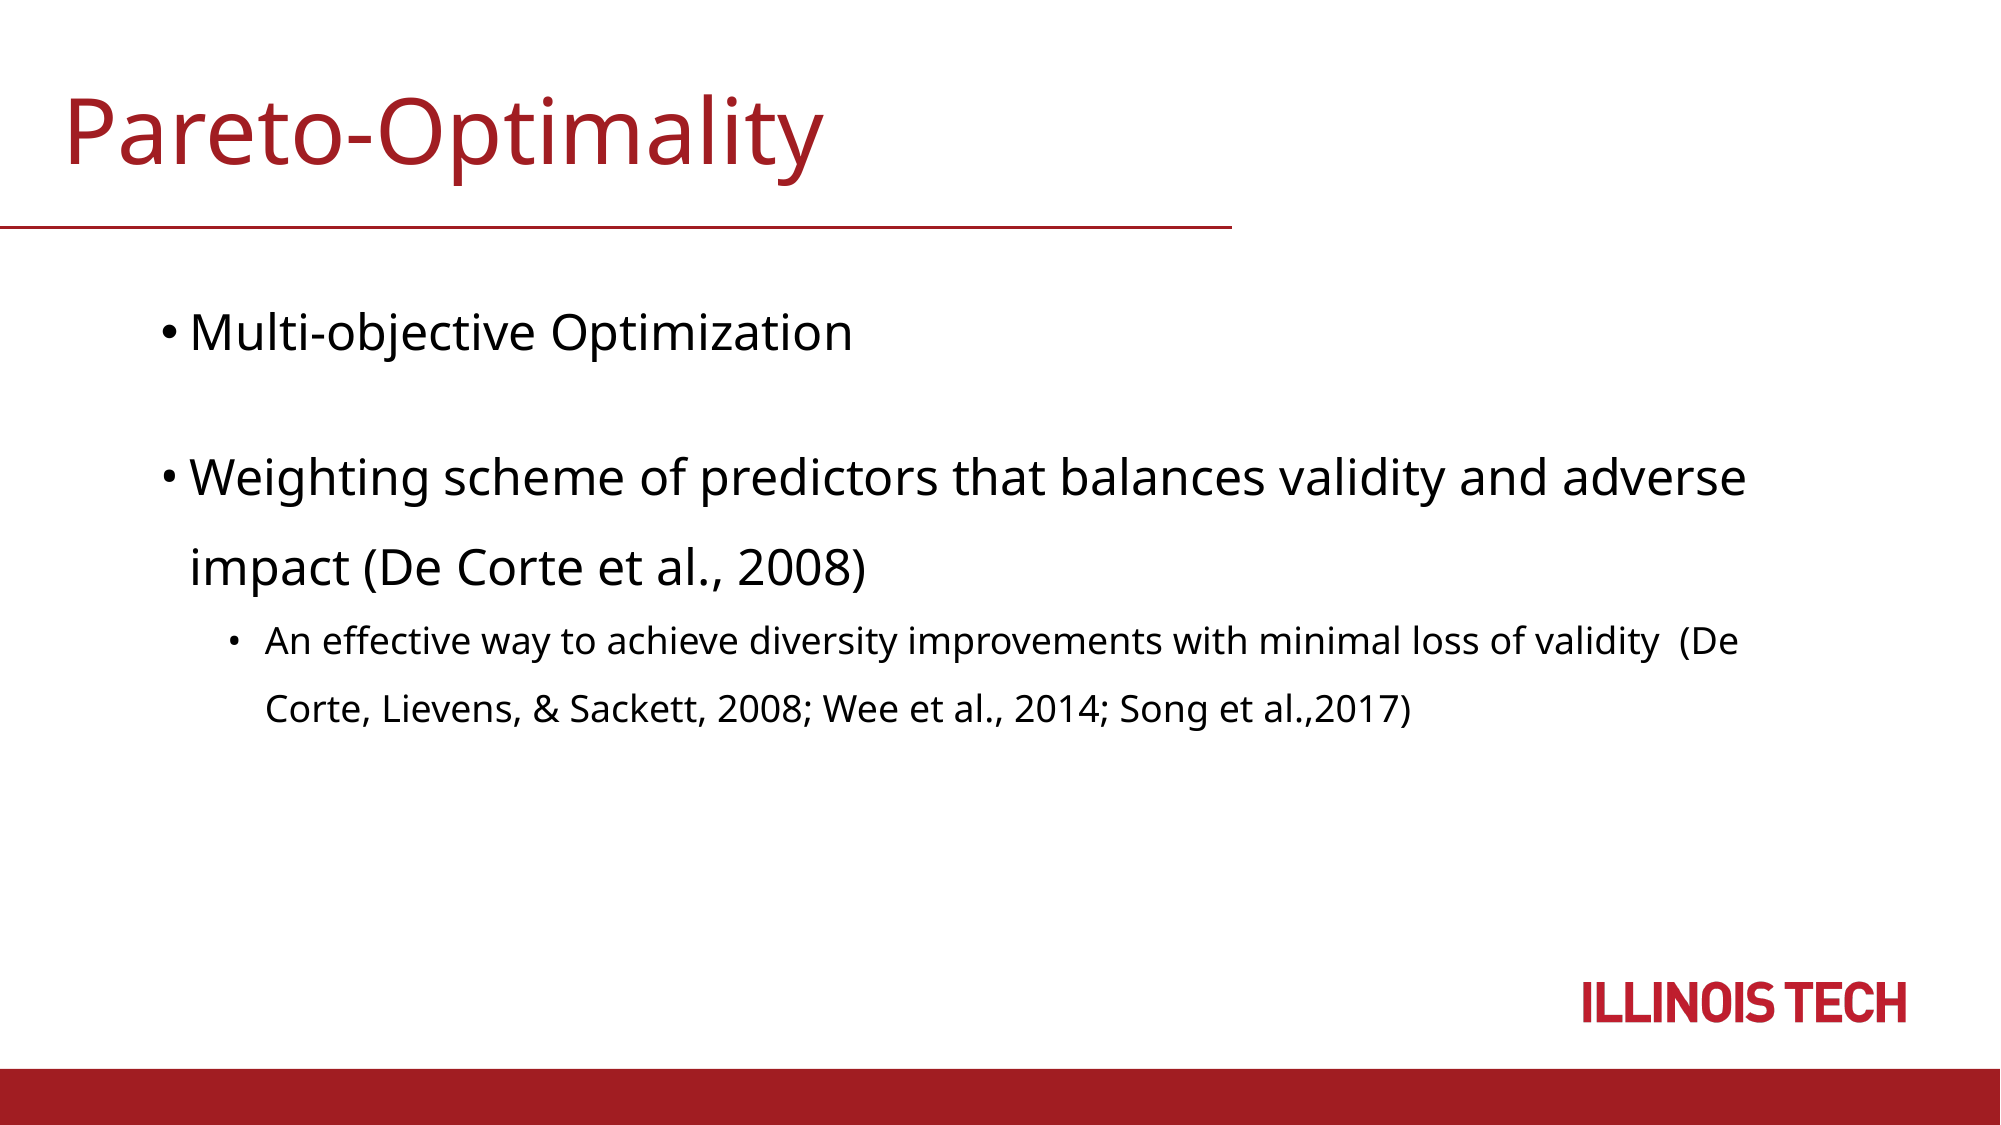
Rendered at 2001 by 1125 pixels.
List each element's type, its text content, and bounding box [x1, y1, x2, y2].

list Multi-objective Optimization Weighting scheme of predictors that balances validity and adverse impact (De Corte et al., 2008) An effective way to achieve diversity improvements with minimal loss of validity (De Corte, Lievens, & Sackett, 2008; Wee et al., 2014; Song et al.,2017) [137, 299, 1863, 1014]
title Pareto-Optimality [47, 26, 1773, 244]
text_box [0, 1068, 2000, 1125]
picture [1576, 976, 1911, 1026]
